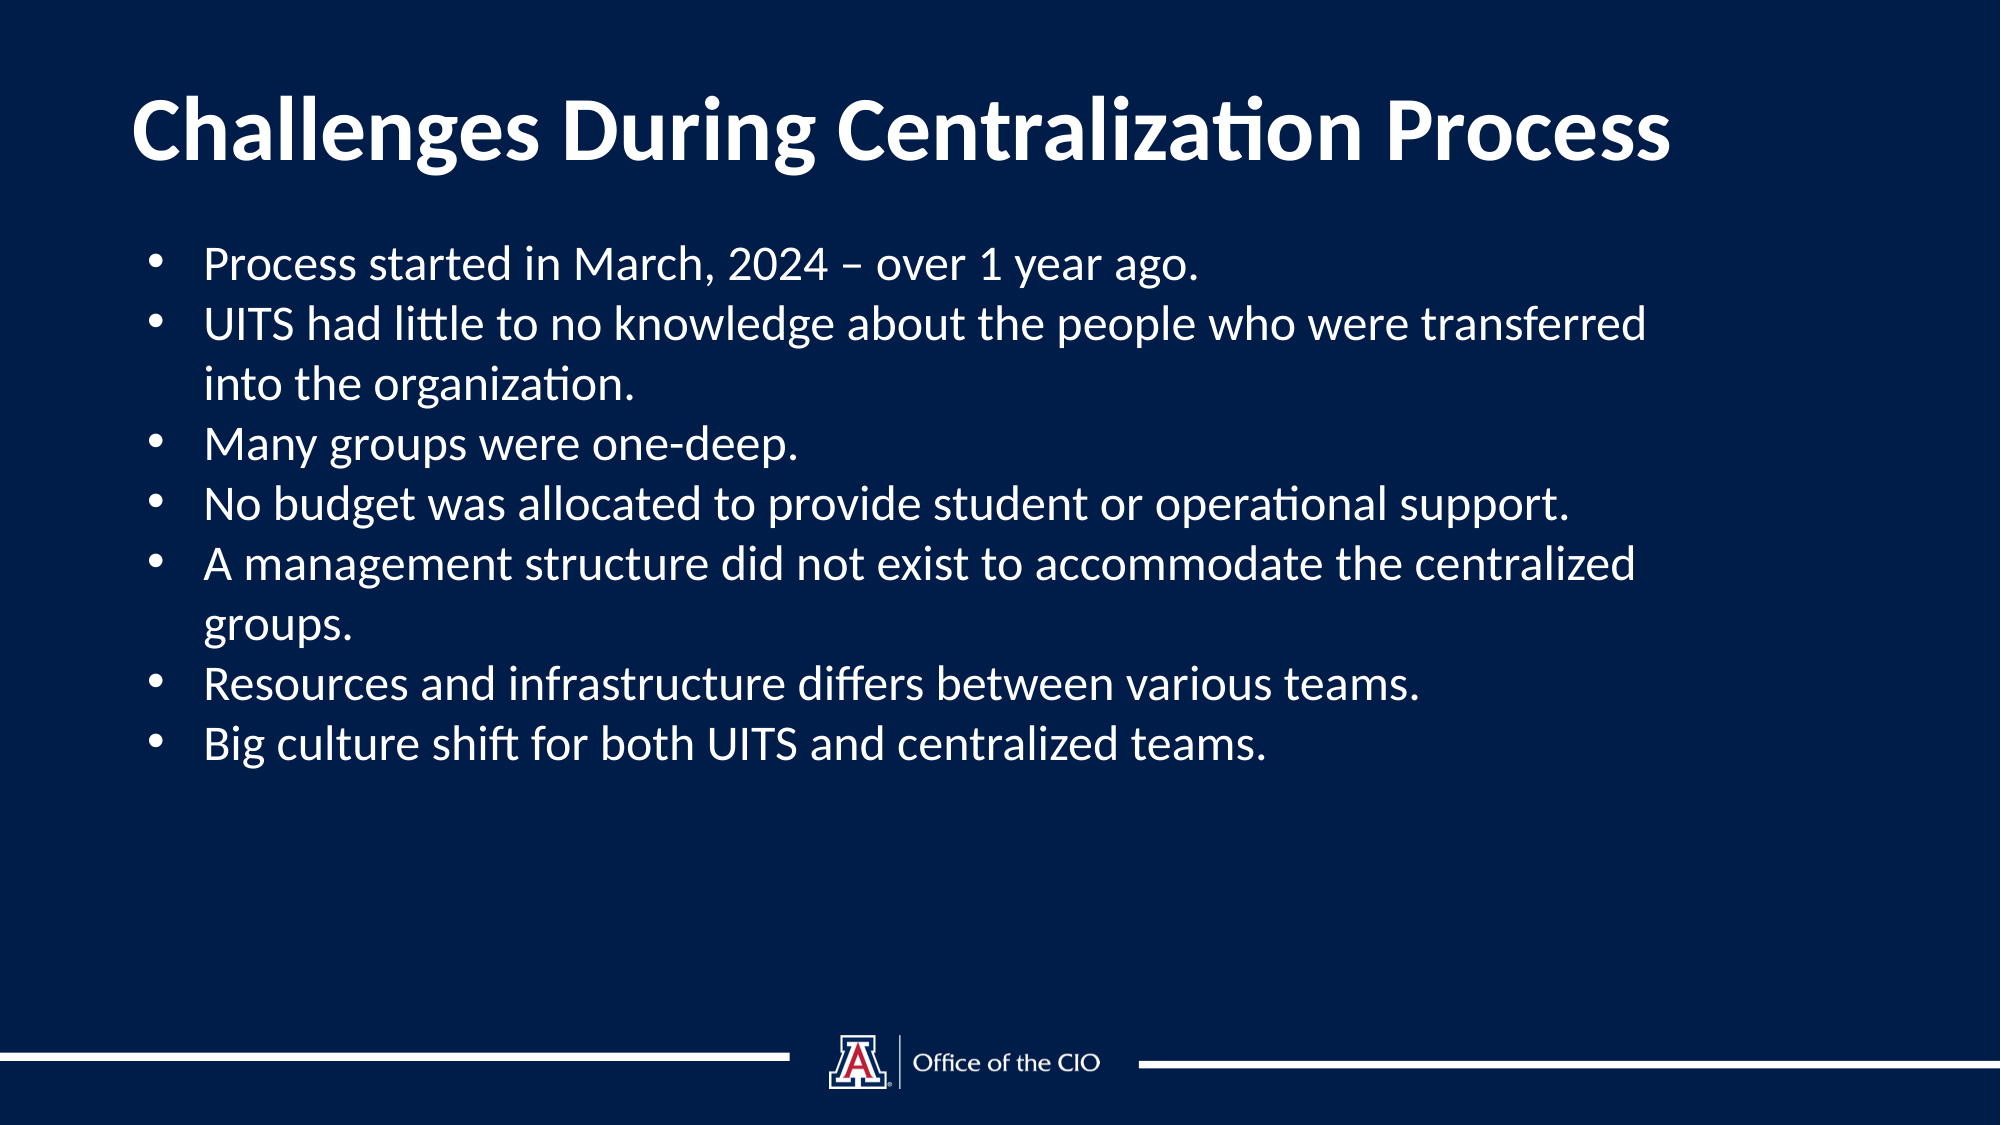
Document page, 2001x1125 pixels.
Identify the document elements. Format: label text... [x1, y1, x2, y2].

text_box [0, 1034, 2000, 1089]
title Challenges During Centralization Process [117, 61, 1843, 200]
text_box Process started in March, 2024 – over 1 year ago. UITS had little to no knowledge about the people who were transferred into the organization. Many groups were one-deep. No budget was allocated to provide student or operational support. A management structure did not exist to accommodate the centralized groups. Resources and infrastructure differs between various teams. Big culture shift for both UITS and centralized teams. [132, 222, 1696, 838]
